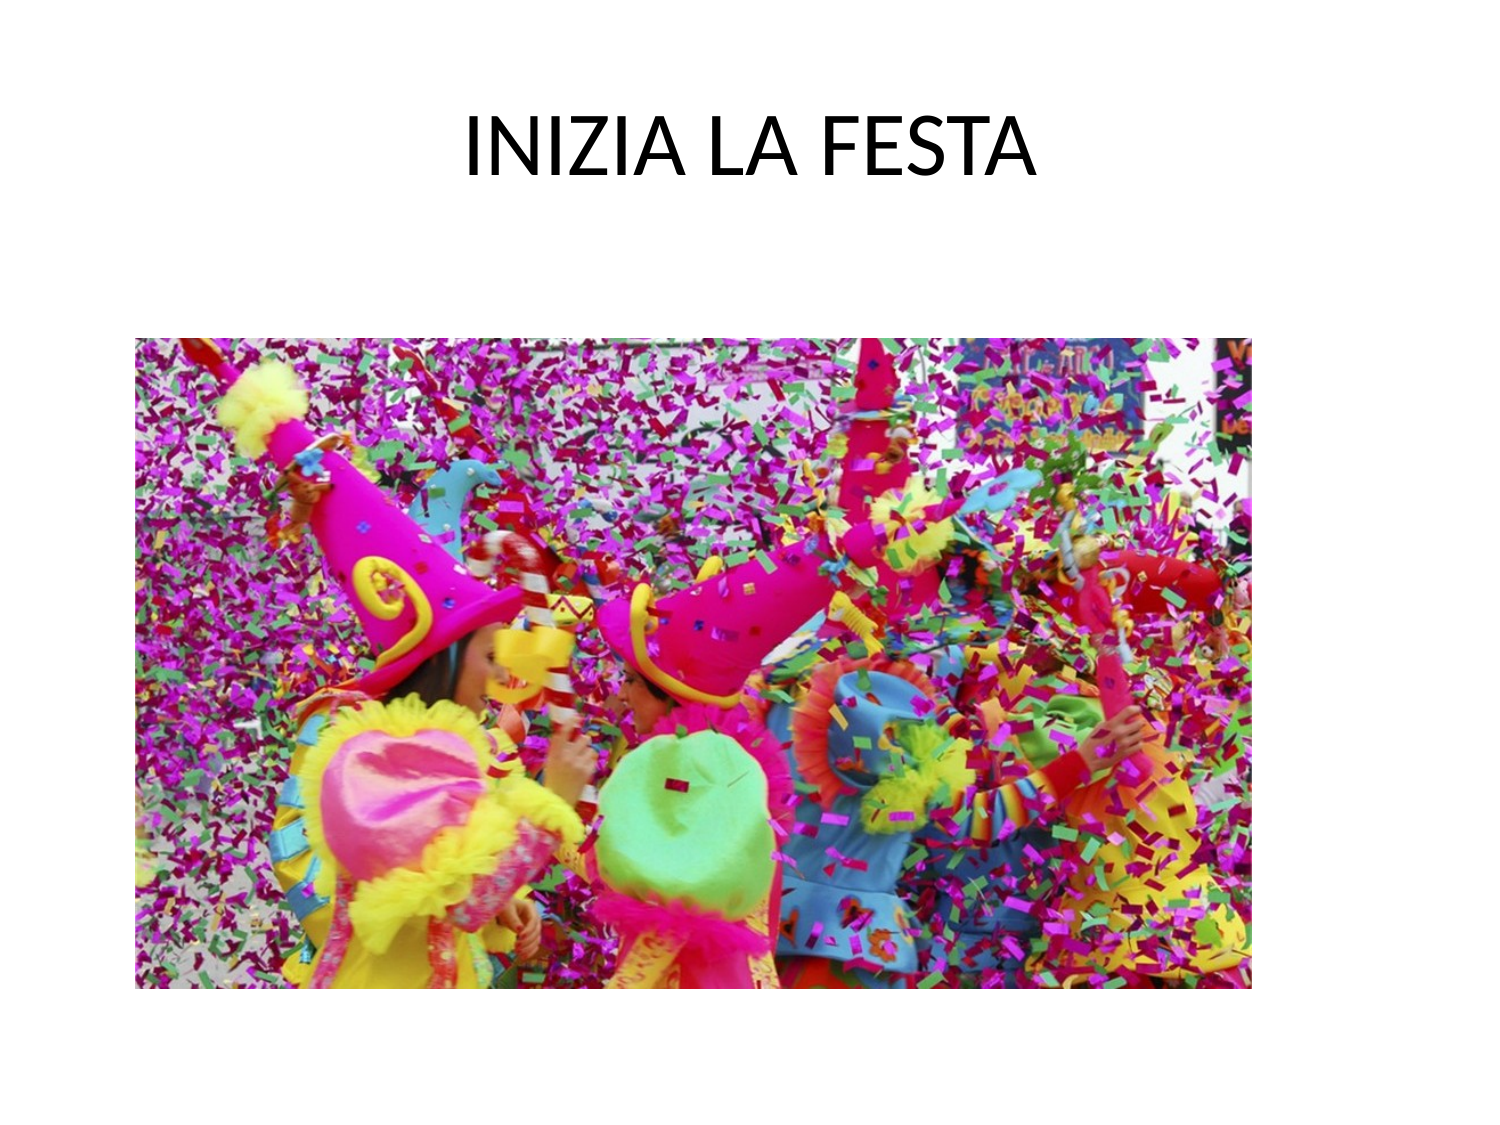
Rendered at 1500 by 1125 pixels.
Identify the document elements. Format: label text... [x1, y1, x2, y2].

title INIZIA LA FESTA [75, 45, 1425, 233]
picture [135, 337, 1253, 989]
